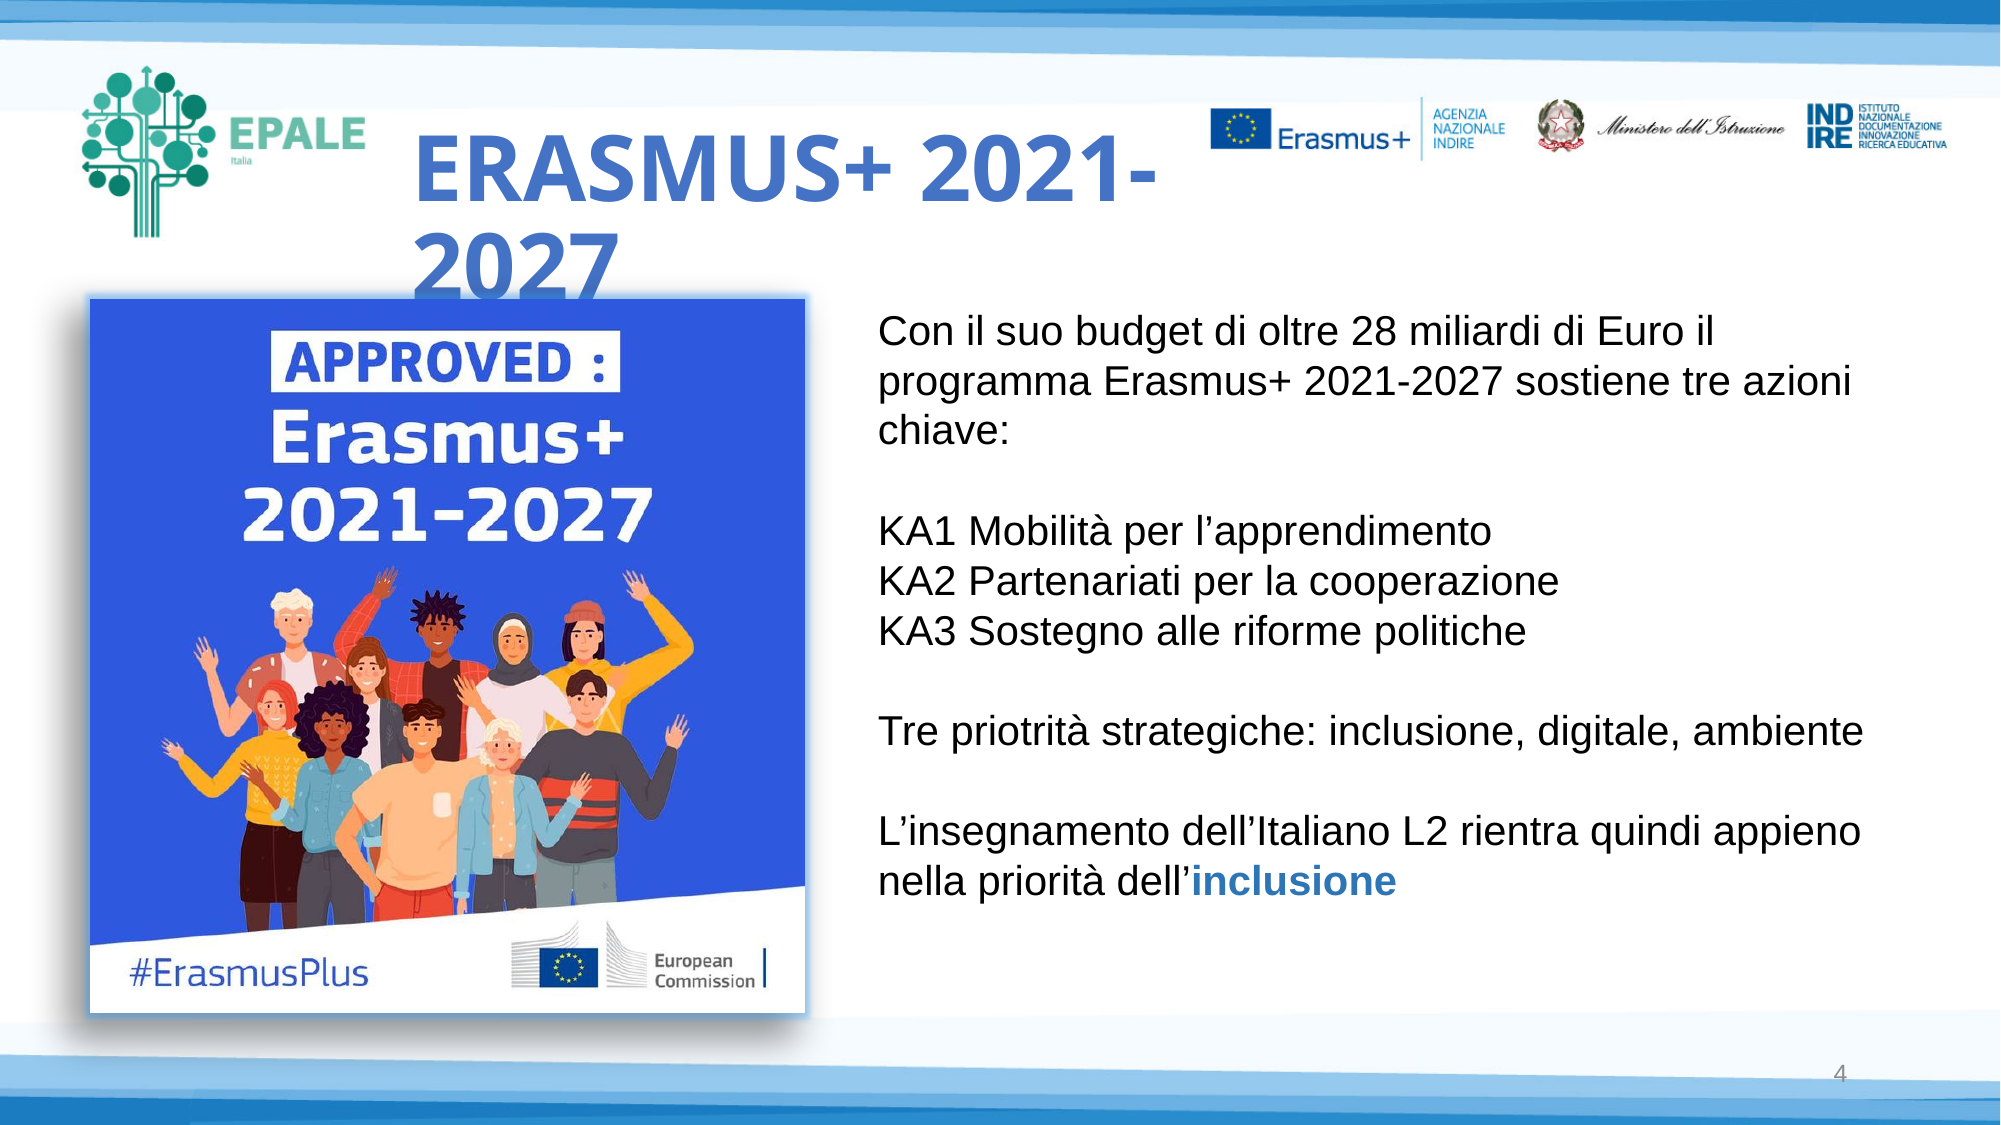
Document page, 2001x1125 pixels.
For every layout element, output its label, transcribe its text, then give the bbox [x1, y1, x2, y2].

slide_number 4 [1412, 1042, 1863, 1103]
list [90, 299, 805, 1014]
title ERASMUS+ 2021-2027 [396, 112, 1330, 330]
text_box Con il suo budget di oltre 28 miliardi di Euro il programma Erasmus+ 2021-2027 sostiene tre azioni chiave: KA1 Mobilità per l’apprendimento KA2 Partenariati per la cooperazione KA3 Sostegno alle riforme politiche Tre priotrità strategiche: inclusione, digitale, ambiente L’insegnamento dell’Italiano L2 rientra quindi appieno nella priorità dell’inclusione [863, 295, 1886, 961]
picture [0, 0, 2001, 1125]
